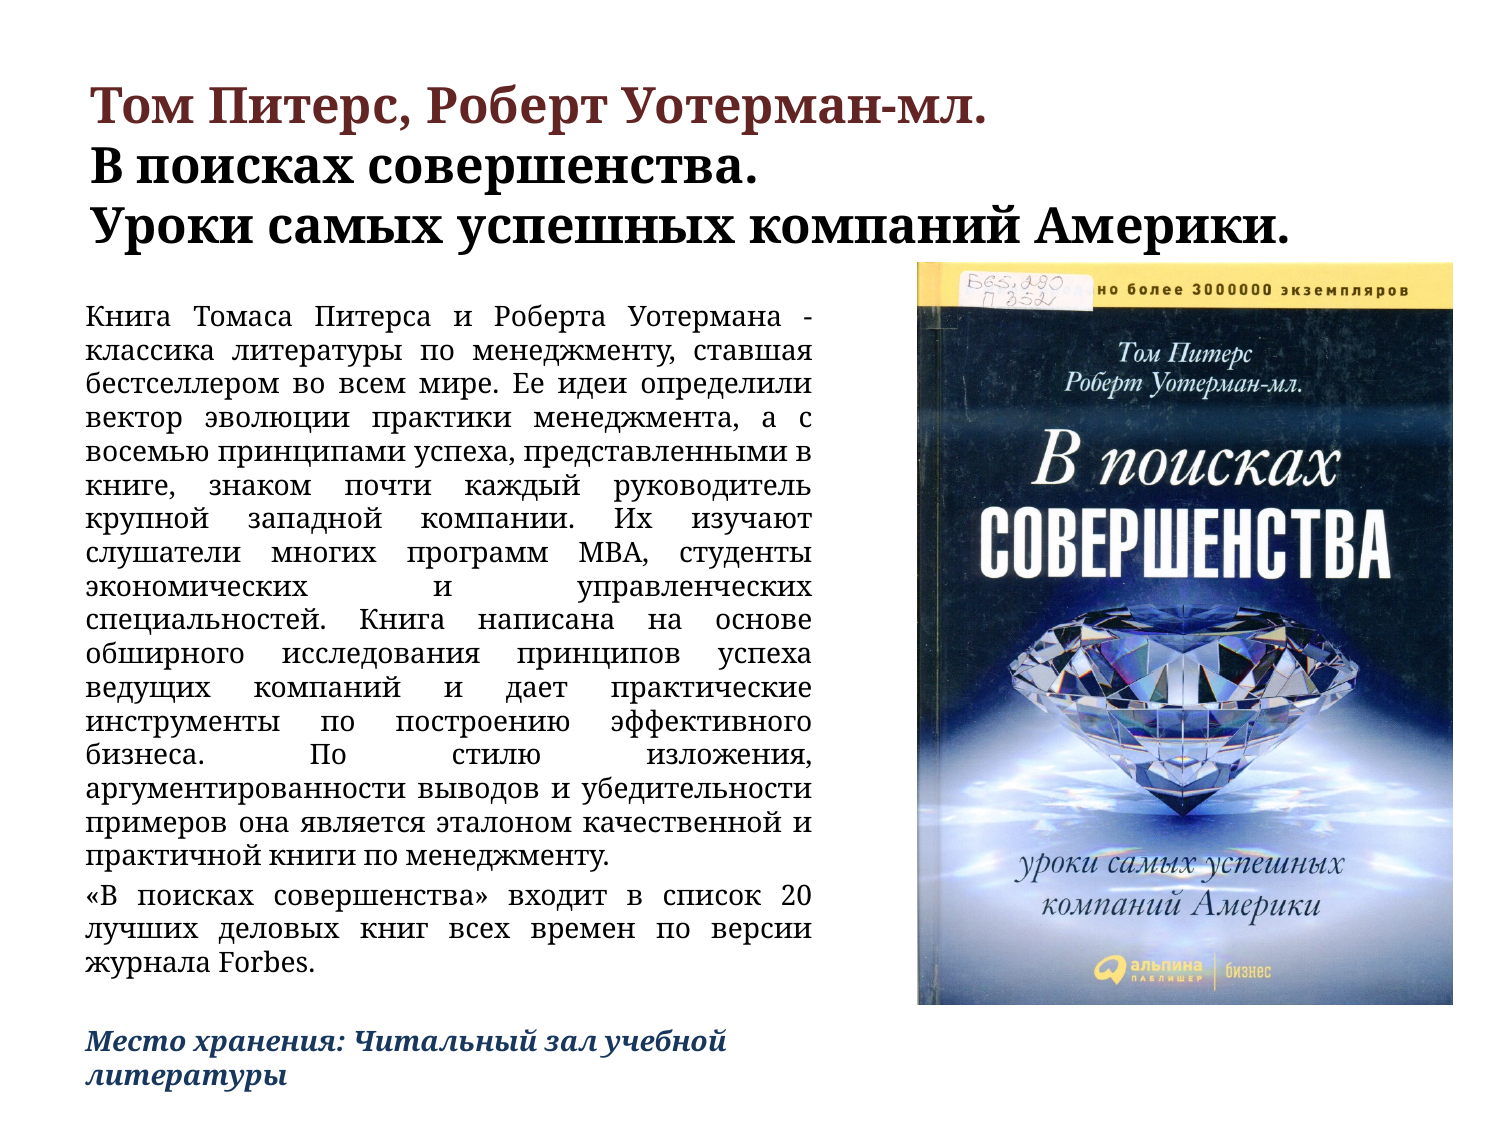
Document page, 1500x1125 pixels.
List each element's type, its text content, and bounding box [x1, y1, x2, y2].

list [917, 262, 1453, 1006]
title Том Питерс, Роберт Уотерман-мл. В поисках совершенства. Уроки самых успешных компаний Америки. [75, 66, 1424, 257]
list Книга Томаса Питерса и Роберта Уотермана - классика литературы по менеджменту, ставшая бестселлером во всем мире. Ее идеи определили вектор эволюции практики менеджмента, а с восемью принципами успеха, представленными в книге, знаком почти каждый руководитель крупной западной компании. Их изучают слушатели многих программ MBA, студенты экономических и управленческих специальностей. Книга написана на основе обширного исследования принципов успеха ведущих компаний и дает практические инструменты по построению эффективного бизнеса. По стилю изложения, аргументированности выводов и убедительности примеров она является эталоном качественной и практичной книги по менеджменту. «В поисках совершенства» входит в список 20 лучших деловых книг всех времен по версии журнала Forbes. Место хранения: Читальный зал учебной литературы [70, 290, 828, 1103]
